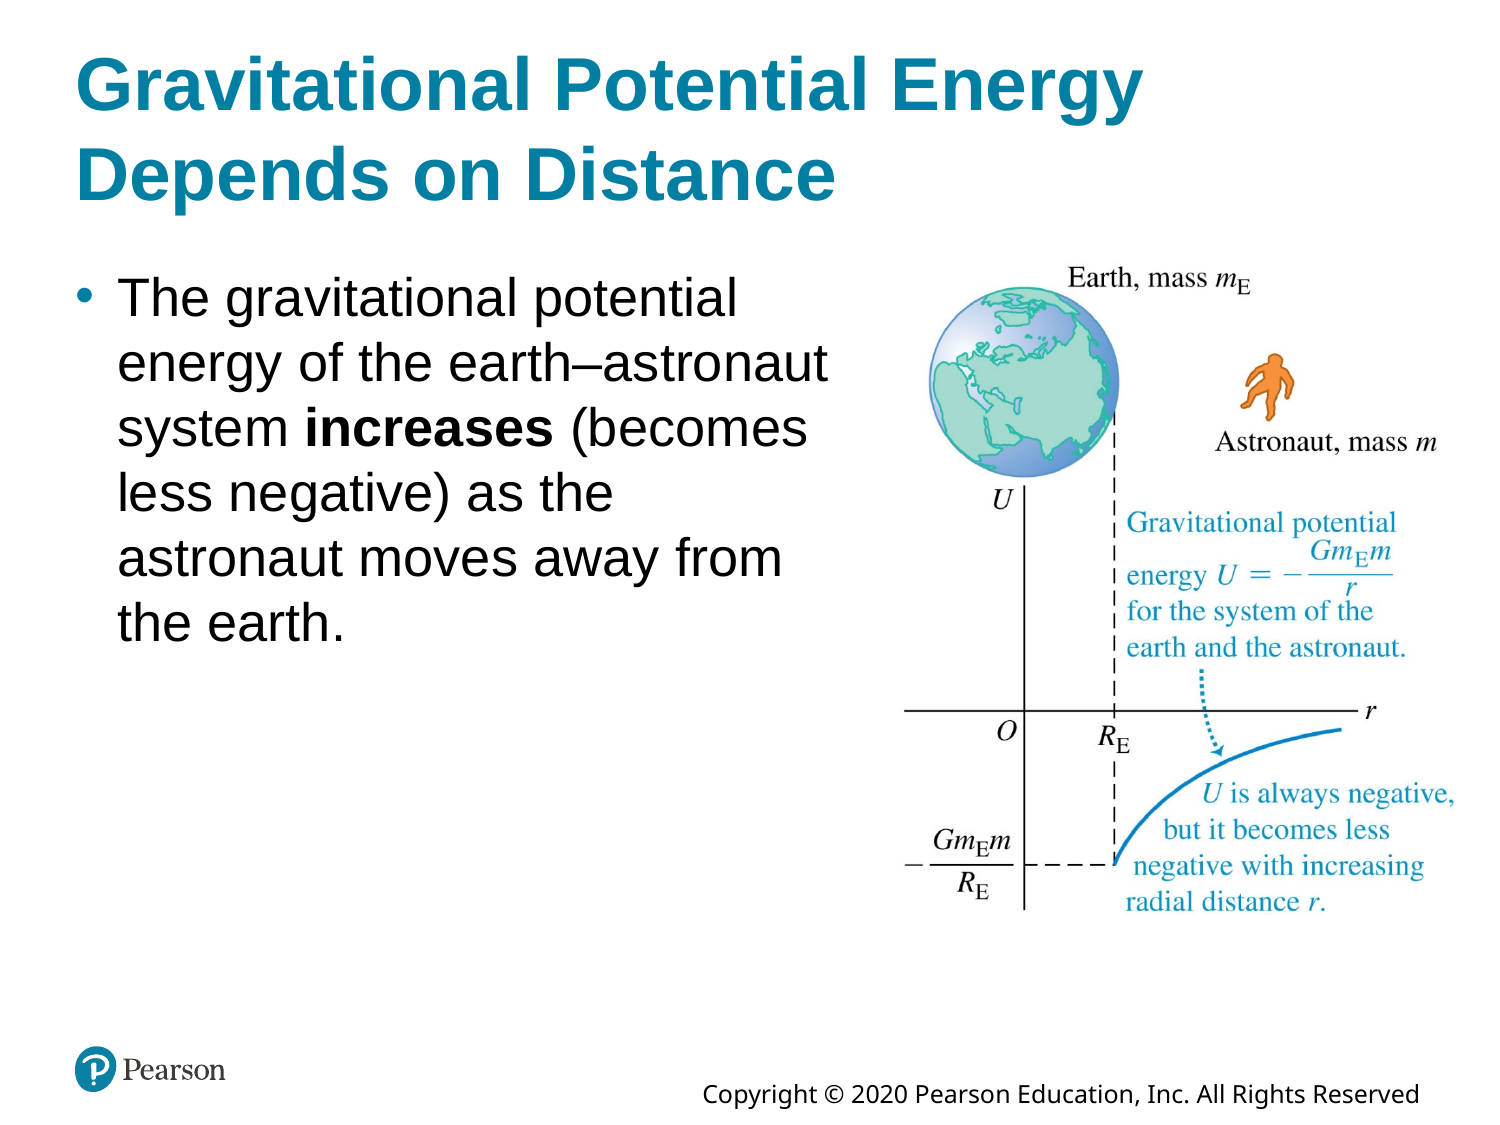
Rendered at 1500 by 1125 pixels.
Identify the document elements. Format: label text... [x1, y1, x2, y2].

list The gravitational potential energy of the earth–astronaut system increases (becomes less negative) as the astronaut moves away from the earth. [75, 262, 850, 738]
title Gravitational Potential Energy Depends on Distance [75, 35, 1425, 216]
picture [899, 262, 1457, 915]
